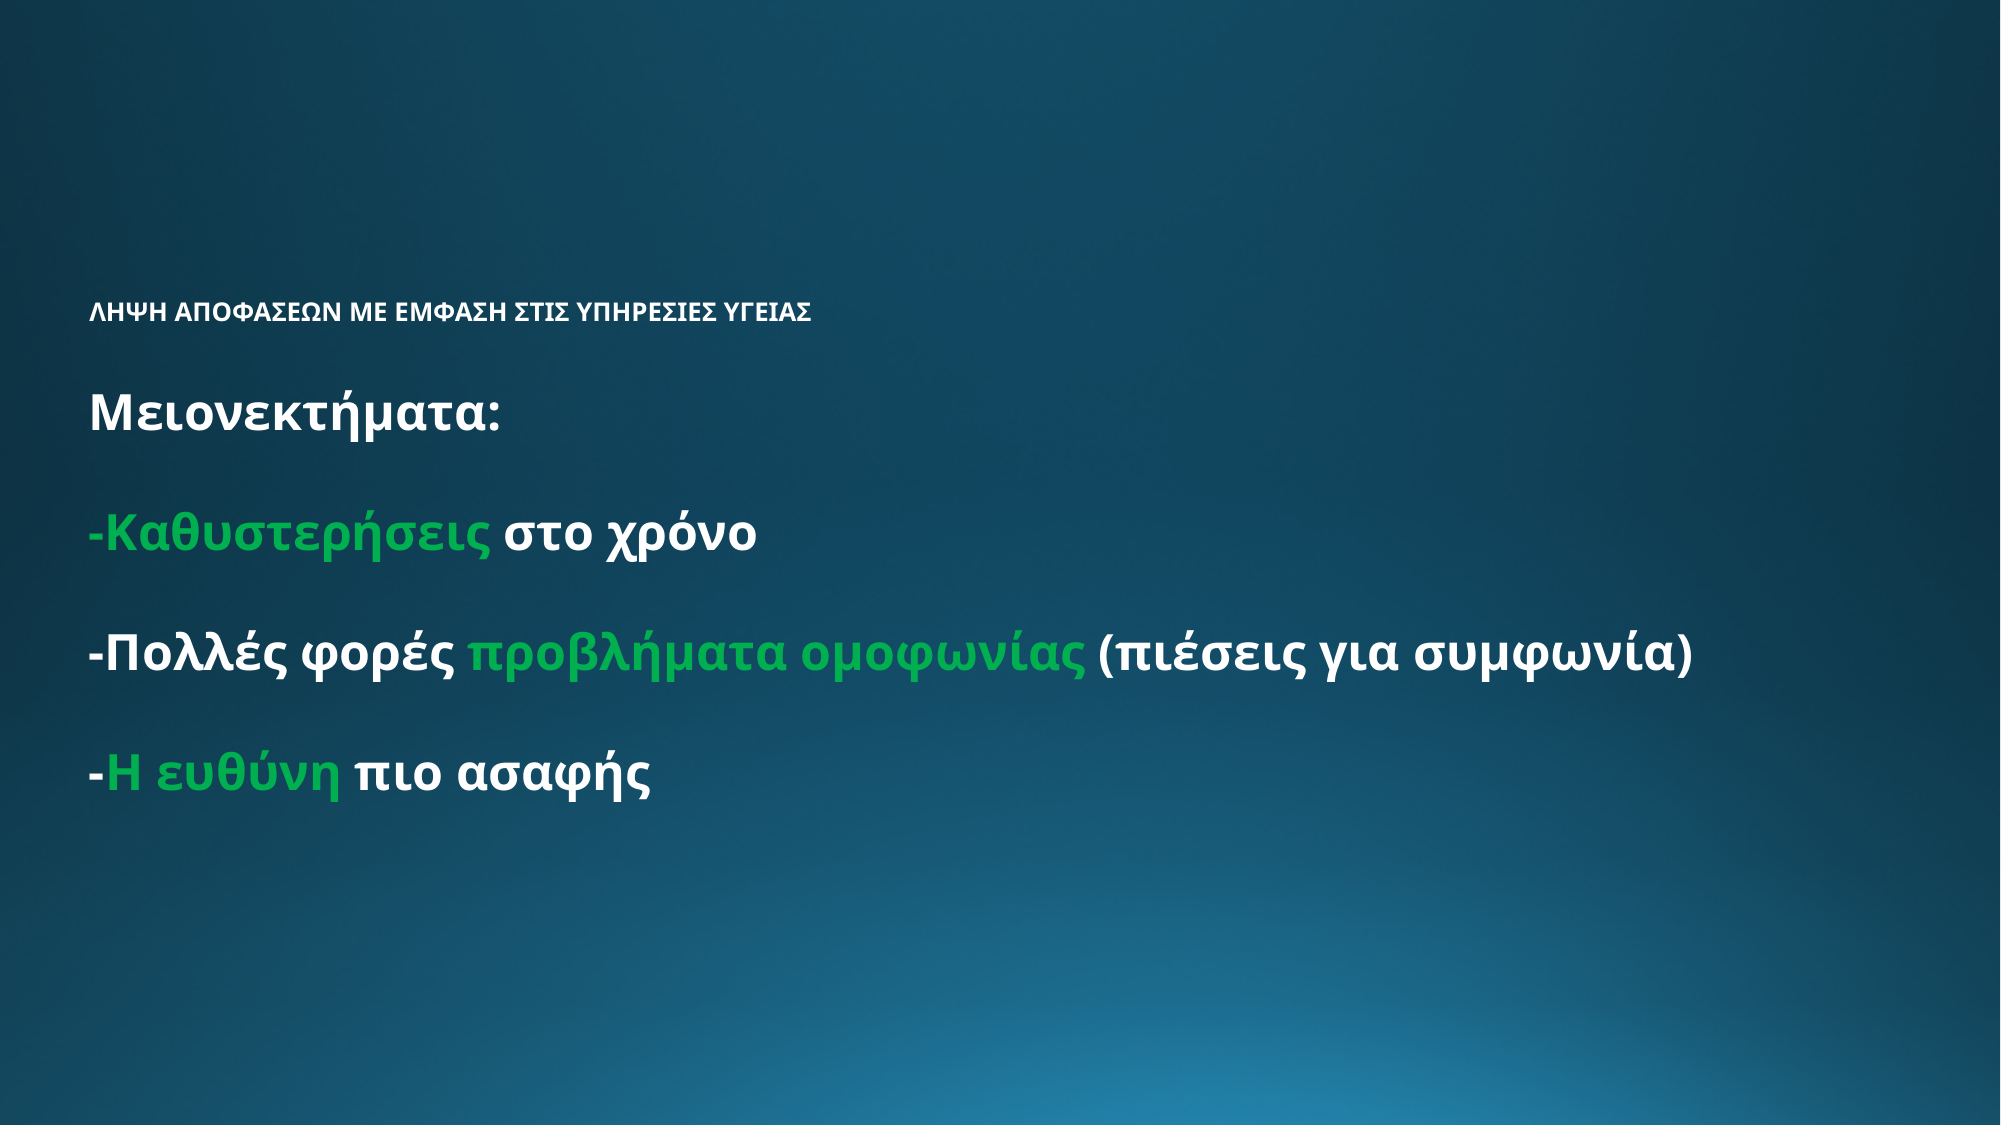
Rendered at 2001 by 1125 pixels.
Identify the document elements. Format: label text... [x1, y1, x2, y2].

picture [0, 0, 2001, 1125]
title ΛΗΨΗ ΑΠΟΦΑΣΕΩΝ ΜΕ ΕΜΦΑΣΗ ΣΤΙΣ ΥΠΗΡΕΣΙΕΣ ΥΓΕΙΑΣ [74, 290, 1800, 373]
text_box Μειονεκτήματα: -Καθυστερήσεις στο χρόνο -Πολλές φορές προβλήματα ομοφωνίας (πιέσεις για συμφωνία) -Η ευθύνη πιο ασαφής [74, 373, 1863, 808]
